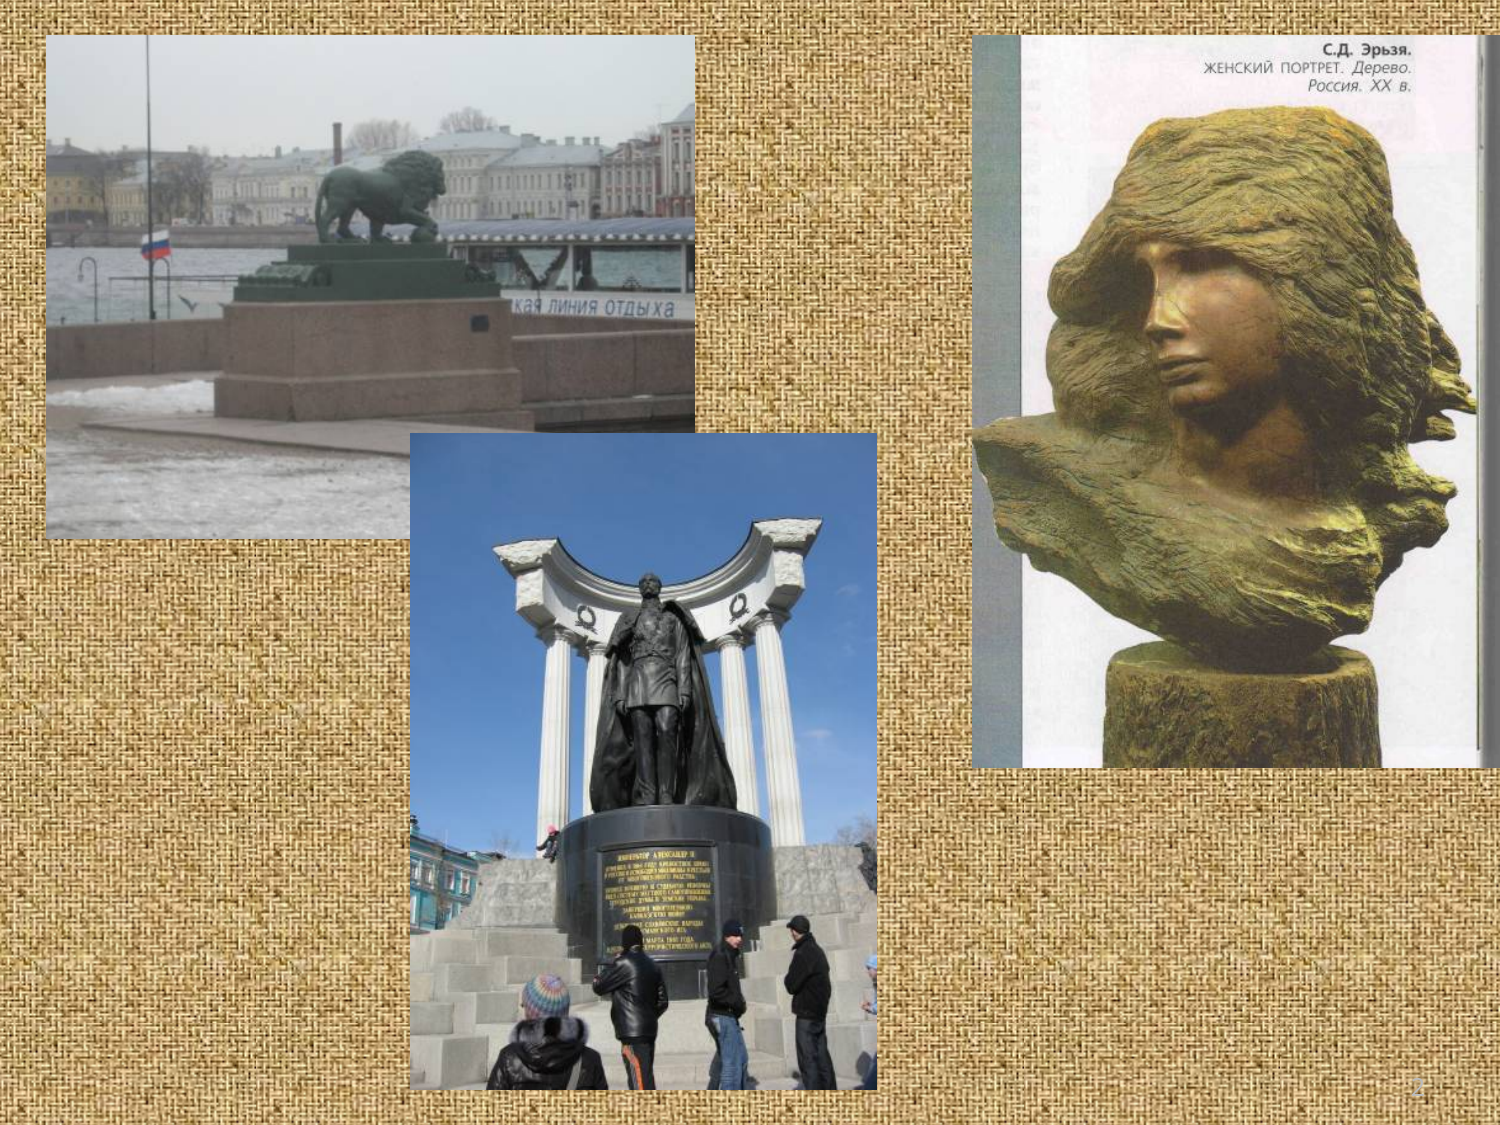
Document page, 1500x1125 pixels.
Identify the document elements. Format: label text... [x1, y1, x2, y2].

picture [0, 0, 1500, 1125]
slide_number 2 [1299, 1052, 1425, 1113]
